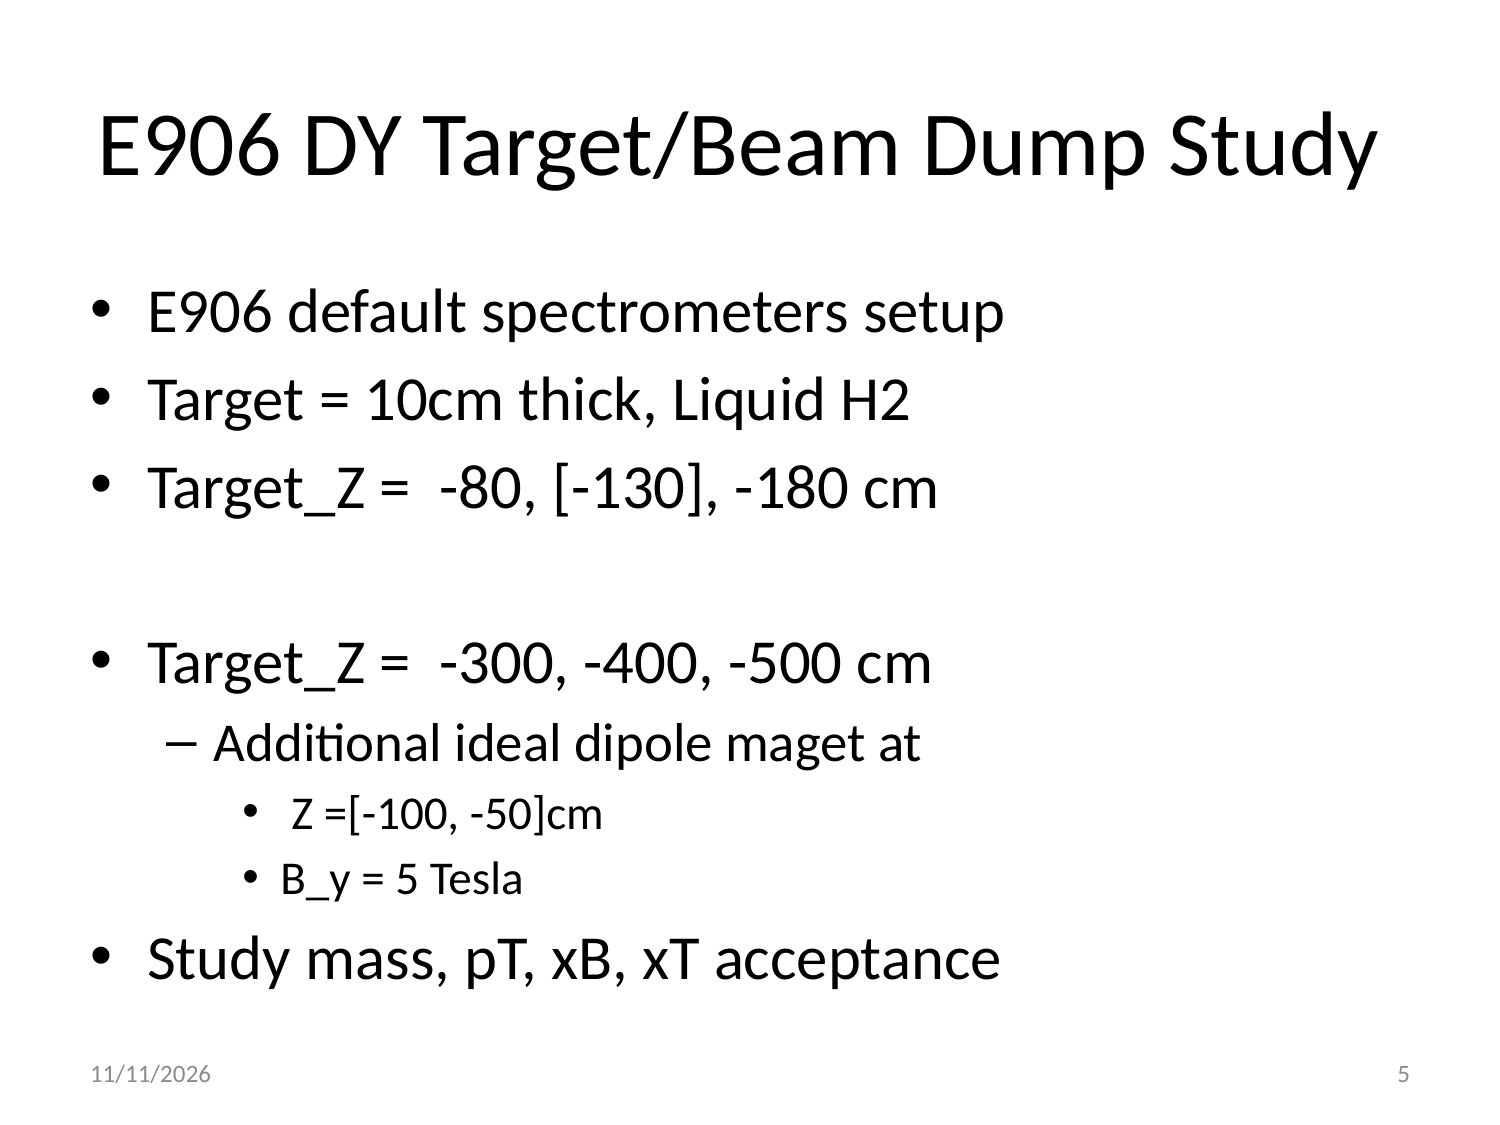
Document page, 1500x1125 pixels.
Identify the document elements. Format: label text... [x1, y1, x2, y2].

list E906 default spectrometers setup Target = 10cm thick, Liquid H2 Target_Z = -80, [-130], -180 cm Target_Z = -300, -400, -500 cm Additional ideal dipole maget at Z =[-100, -50]cm B_y = 5 Tesla Study mass, pT, xB, xT acceptance [75, 262, 1425, 1005]
slide_number 5 [1074, 1042, 1425, 1103]
title E906 DY Target/Beam Dump Study [75, 45, 1425, 233]
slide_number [75, 1042, 425, 1103]
